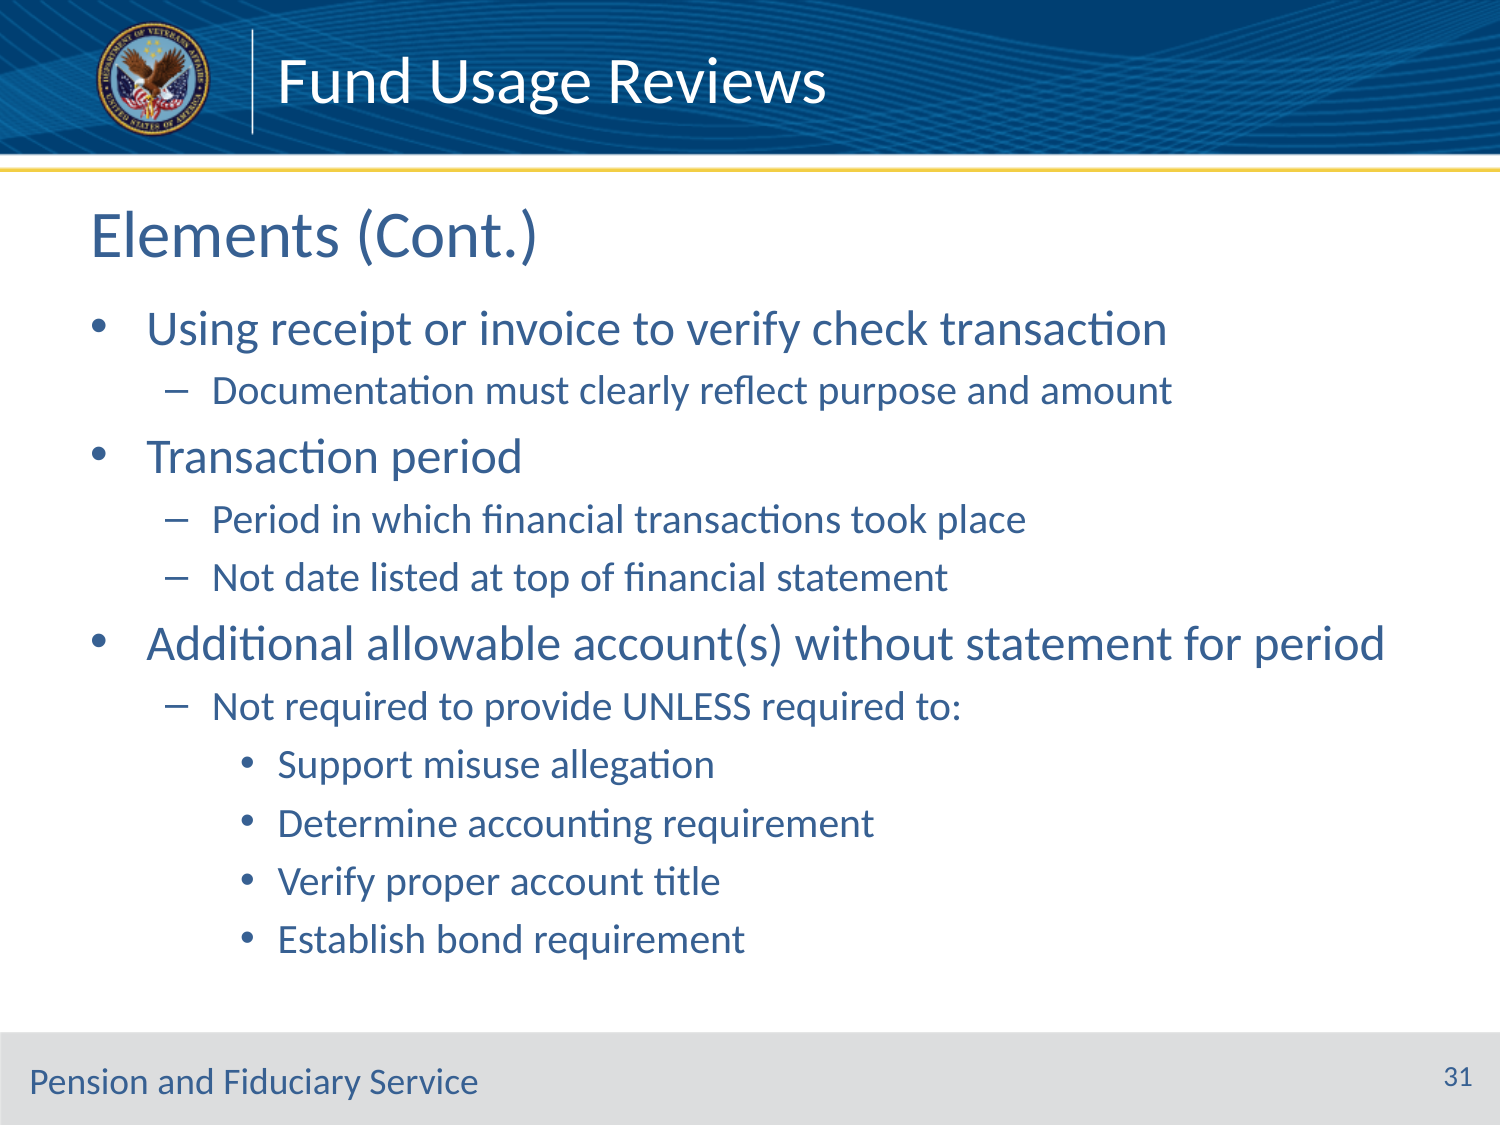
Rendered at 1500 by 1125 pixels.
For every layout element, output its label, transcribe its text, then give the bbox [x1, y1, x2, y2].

text_box Fund Usage Reviews [262, 20, 1338, 133]
picture [0, 0, 1500, 172]
title Elements (Cont.) [75, 200, 1250, 263]
list Using receipt or invoice to verify check transaction Documentation must clearly reflect purpose and amount Transaction period Period in which financial transactions took place Not date listed at top of financial statement Additional allowable account(s) without statement for period Not required to provide UNLESS required to: Support misuse allegation Determine accounting requirement Verify proper account title Establish bond requirement [75, 287, 1425, 1005]
slide_number 31 [1137, 1050, 1488, 1110]
picture [0, 1032, 1500, 1125]
